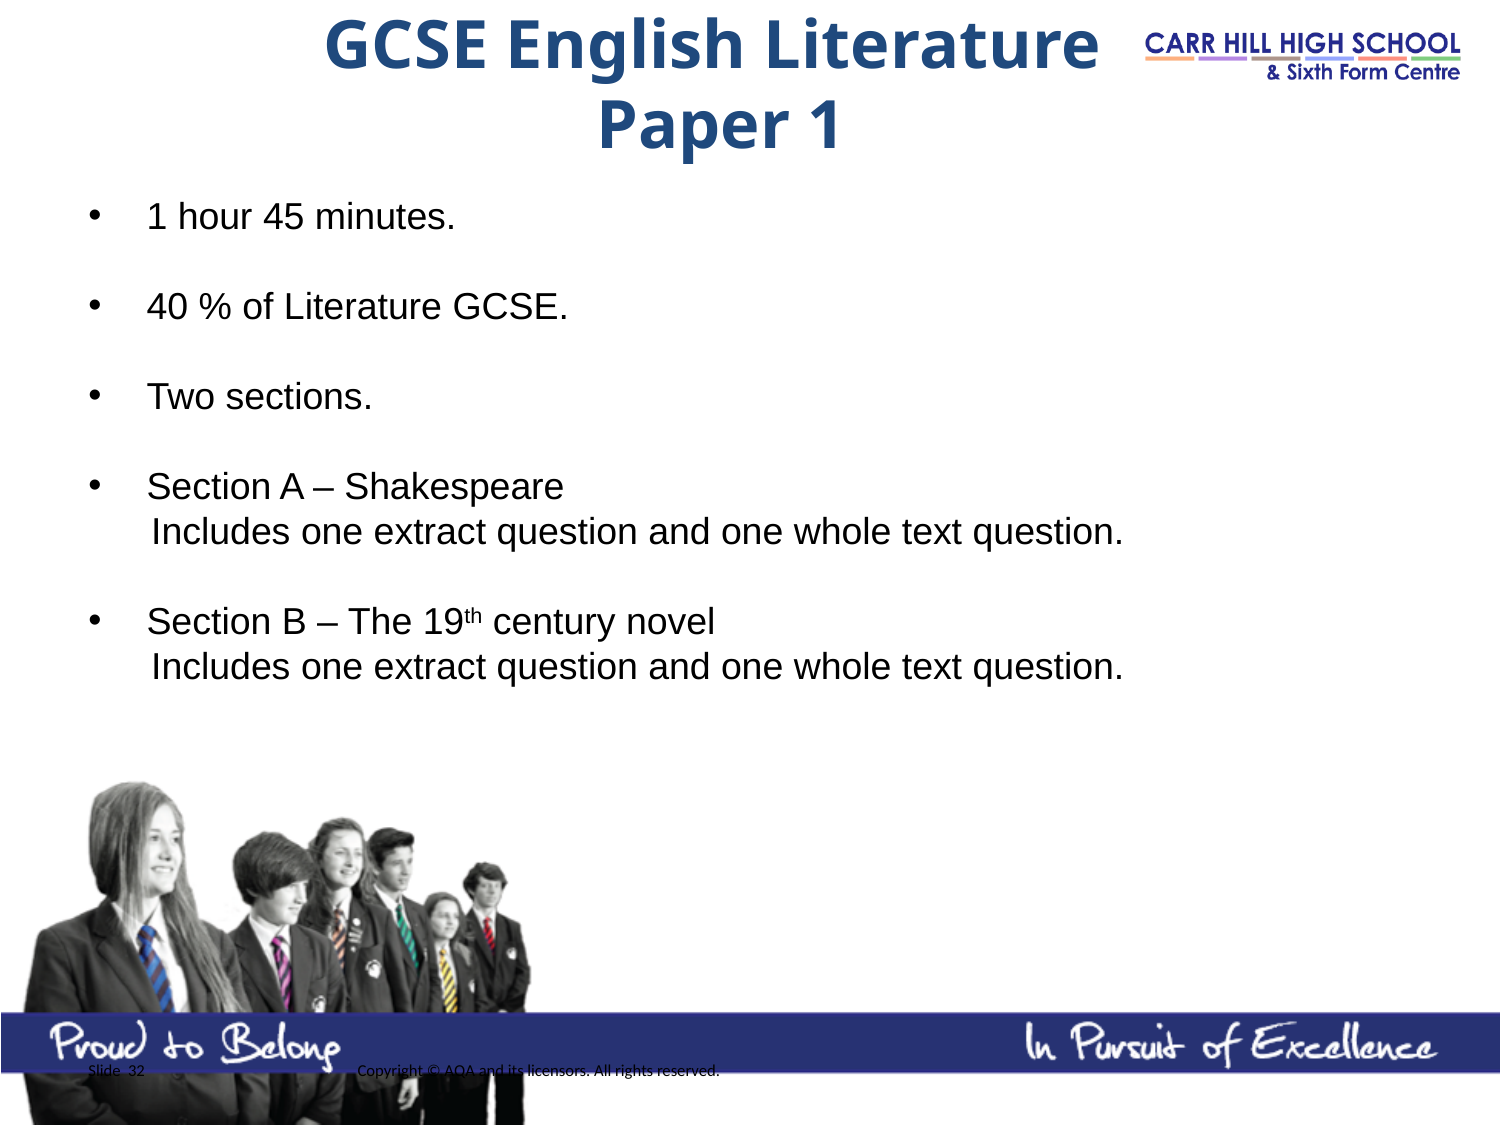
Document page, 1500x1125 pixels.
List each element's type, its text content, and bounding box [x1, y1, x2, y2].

text_box Copyright © AQA and its licensors. All rights reserved. [342, 1052, 782, 1092]
picture [1425, 30, 1463, 82]
text_box 1 hour 45 minutes. 40 % of Literature GCSE. Two sections. Section A – Shakespeare Includes one extract question and one whole text question. Section B – The 19th century novel Includes one extract question and one whole text question. [73, 184, 1425, 911]
title GCSE English Literature Paper 1 [0, 19, 1425, 145]
text_box Slide 32 [73, 1052, 307, 1110]
